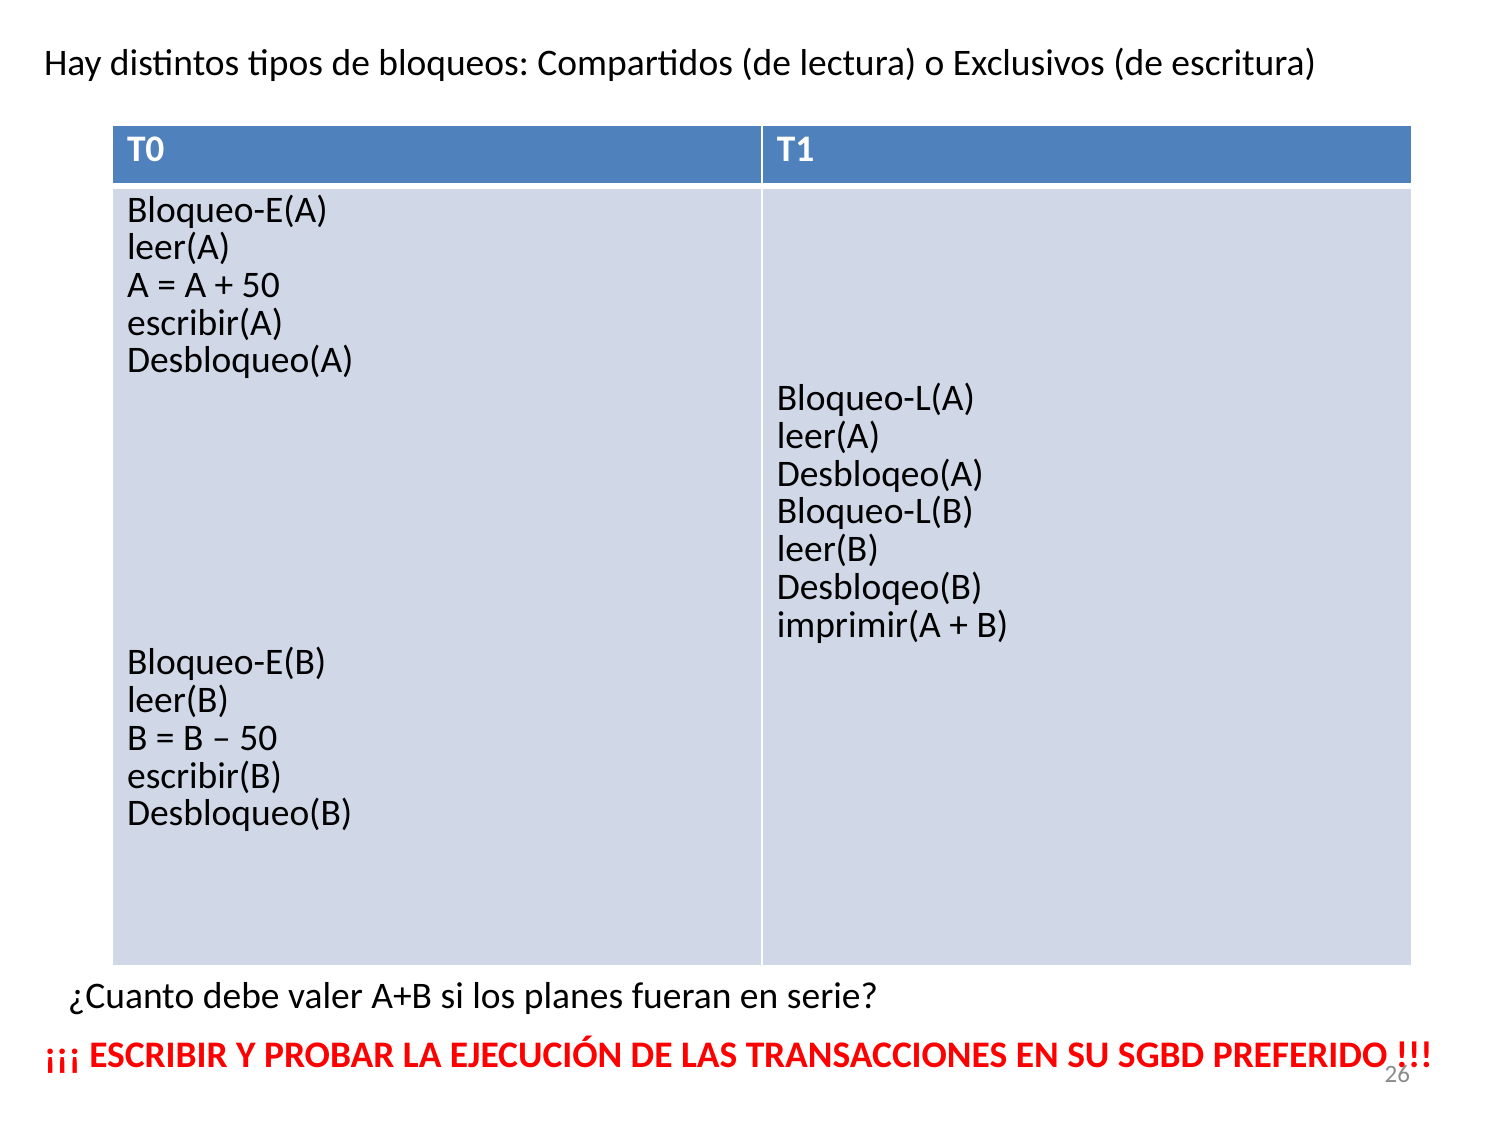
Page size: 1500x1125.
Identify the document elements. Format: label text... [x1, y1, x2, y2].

table_cell Bloqueo-L(A) leer(A) Desbloqeo(A) Bloqueo-L(B) leer(B) Desbloqeo(B) imprimir(A + B) [763, 189, 1411, 964]
text_box ¡¡¡ ESCRIBIR Y PROBAR LA EJECUCIÓN DE LAS TRANSACCIONES EN SU SGBD PREFERIDO !!! [29, 1023, 1471, 1083]
text_box ¿Cuanto debe valer A+B si los planes fueran en serie? [53, 964, 1436, 1023]
table_header T0 [113, 126, 761, 183]
slide_number 26 [1074, 1042, 1425, 1103]
table_cell Bloqueo-E(A) leer(A) A = A + 50 escribir(A) Desbloqueo(A) Bloqueo-E(B) leer(B) B = B – 50 escribir(B) Desbloqueo(B) [113, 189, 761, 964]
text_box Hay distintos tipos de bloqueos: Compartidos (de lectura) o Exclusivos (de escritura) [29, 30, 1471, 91]
table_header T1 [763, 126, 1411, 183]
